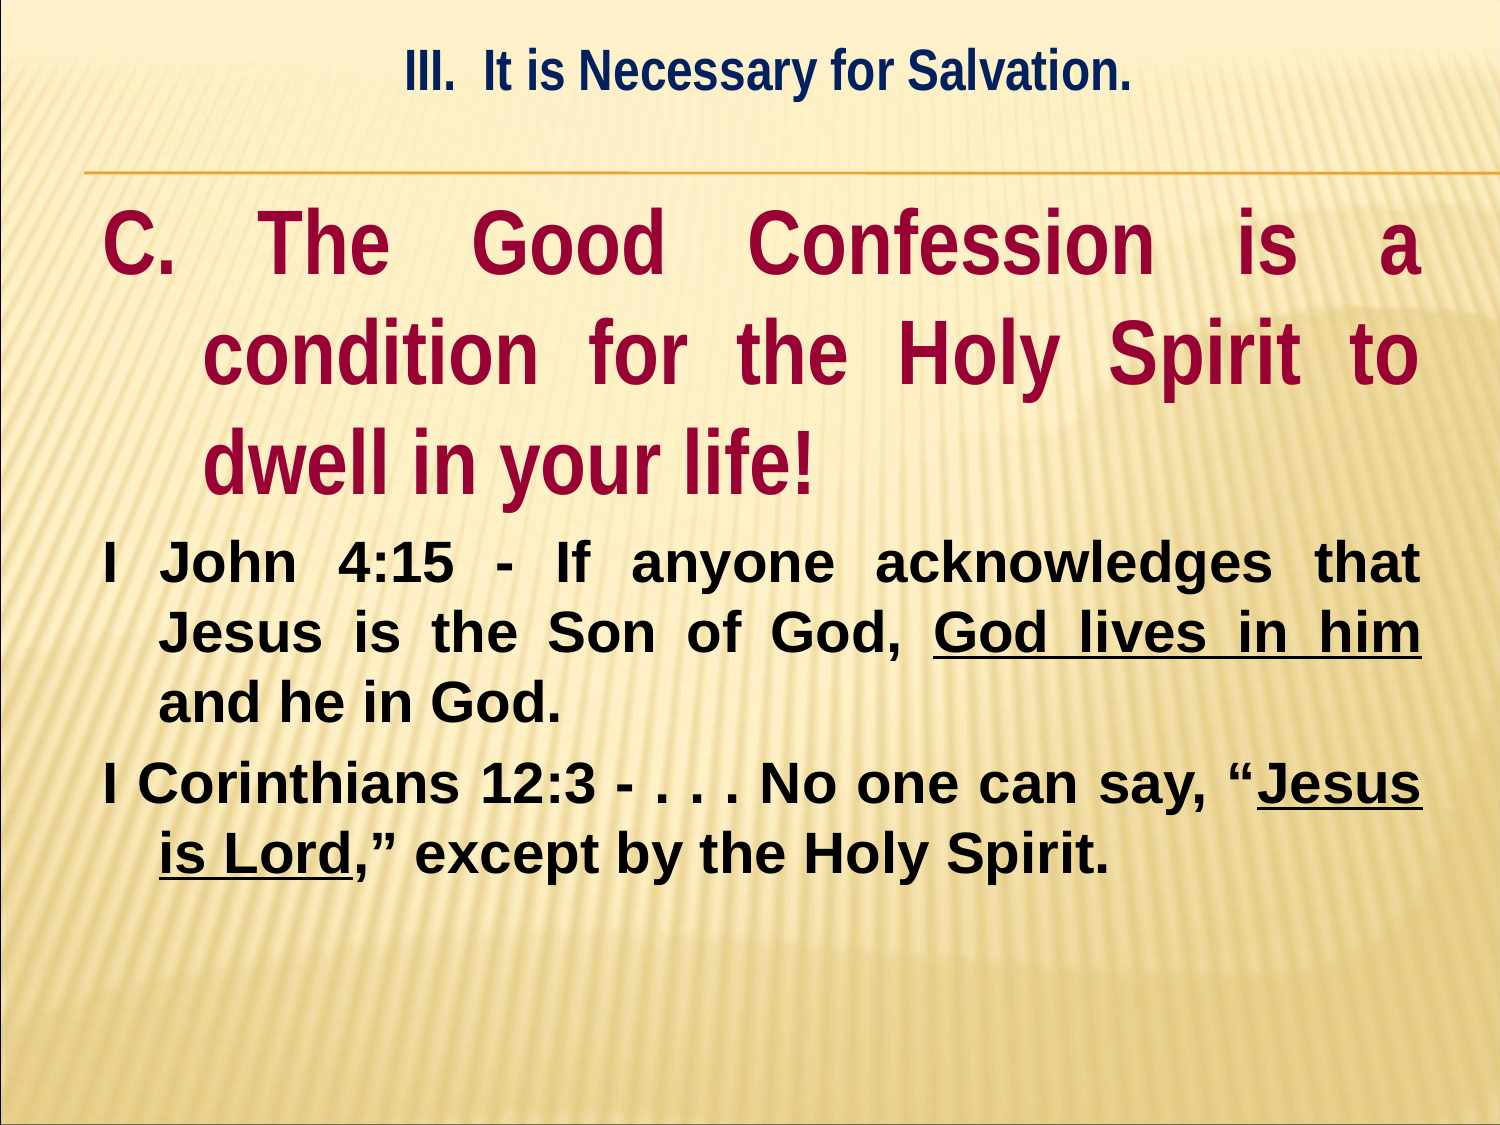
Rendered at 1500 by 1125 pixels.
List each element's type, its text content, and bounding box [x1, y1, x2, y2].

list C. The Good Confession is a condition for the Holy Spirit to dwell in your life! I John 4:15 - If anyone acknowledges that Jesus is the Son of God, God lives in him and he in God. I Corinthians 12:3 - . . . No one can say, “Jesus is Lord,” except by the Holy Spirit. [87, 174, 1438, 910]
text_box III. It is Necessary for Salvation. [124, 24, 1413, 110]
picture [0, 0, 1500, 1125]
